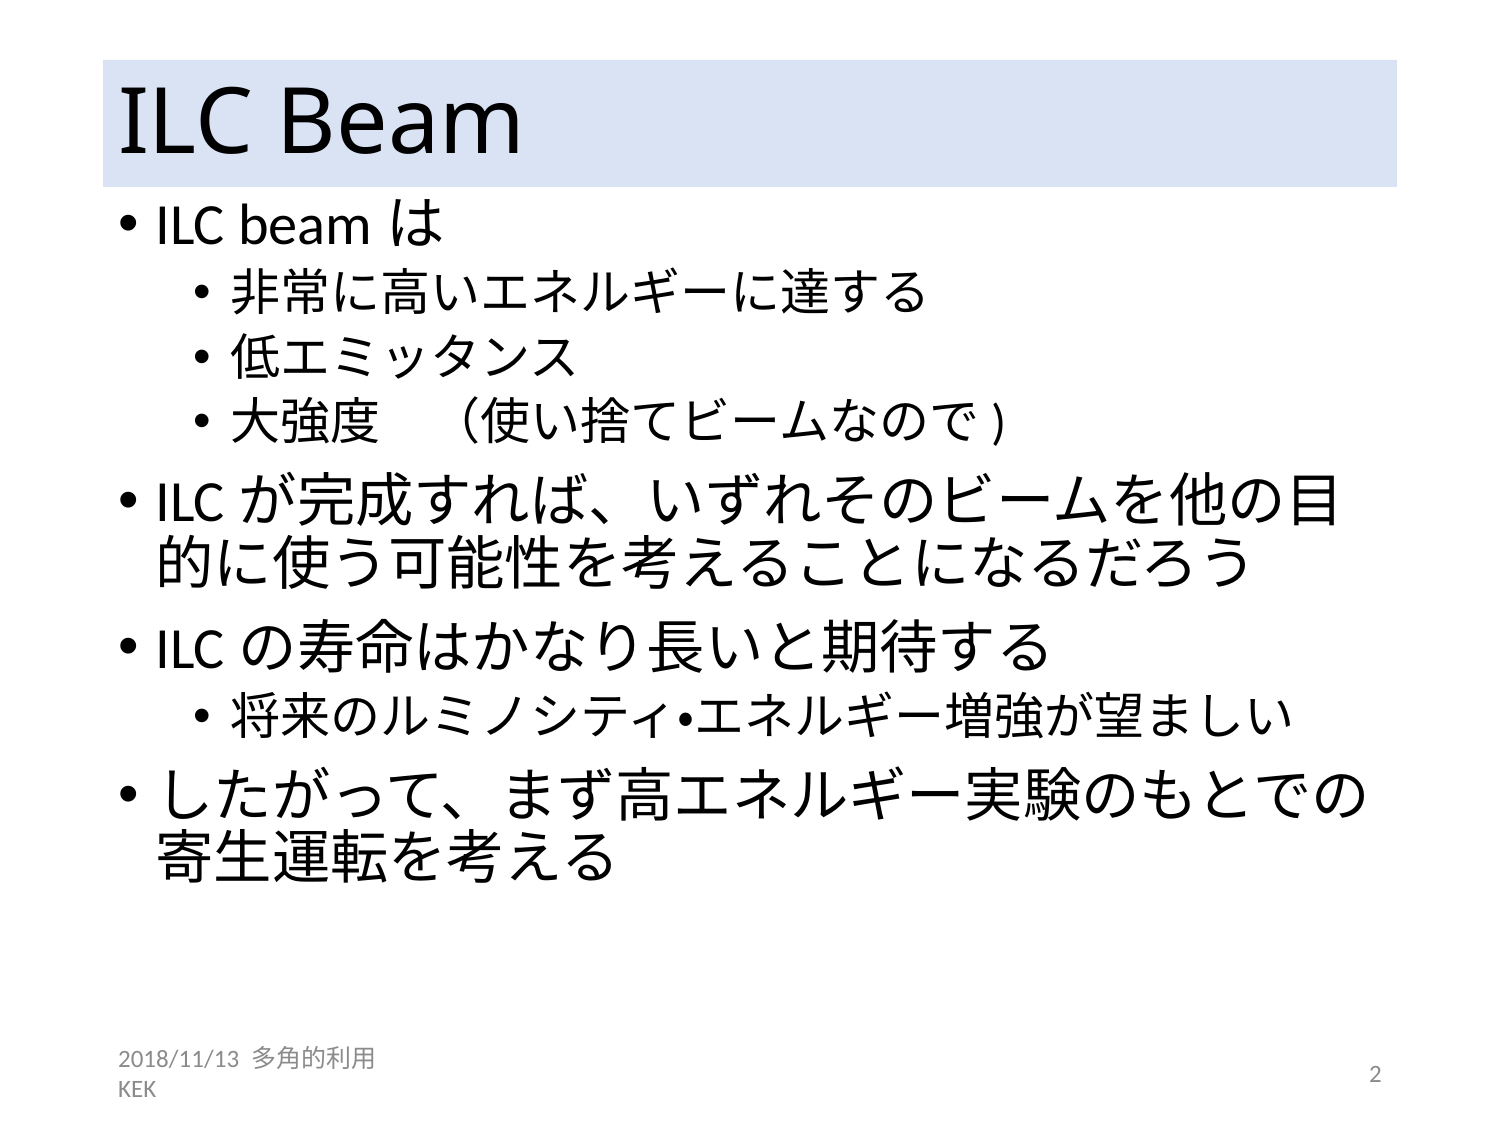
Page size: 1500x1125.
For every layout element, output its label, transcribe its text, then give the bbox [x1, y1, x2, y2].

title ILC Beam [103, 59, 1397, 187]
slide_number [103, 1042, 441, 1103]
slide_number 2 [1059, 1042, 1397, 1103]
list ILC beamは 非常に高いエネルギーに達する 低エミッタンス 大強度 （使い捨てビームなので) ILCが完成すれば、いずれそのビームを他の目的に使う可能性を考えることになるだろう ILCの寿命はかなり長いと期待する 将来のルミノシティ・エネルギー増強が望ましい したがって、まず高エネルギー実験のもとでの寄生運転を考える [103, 187, 1397, 1029]
